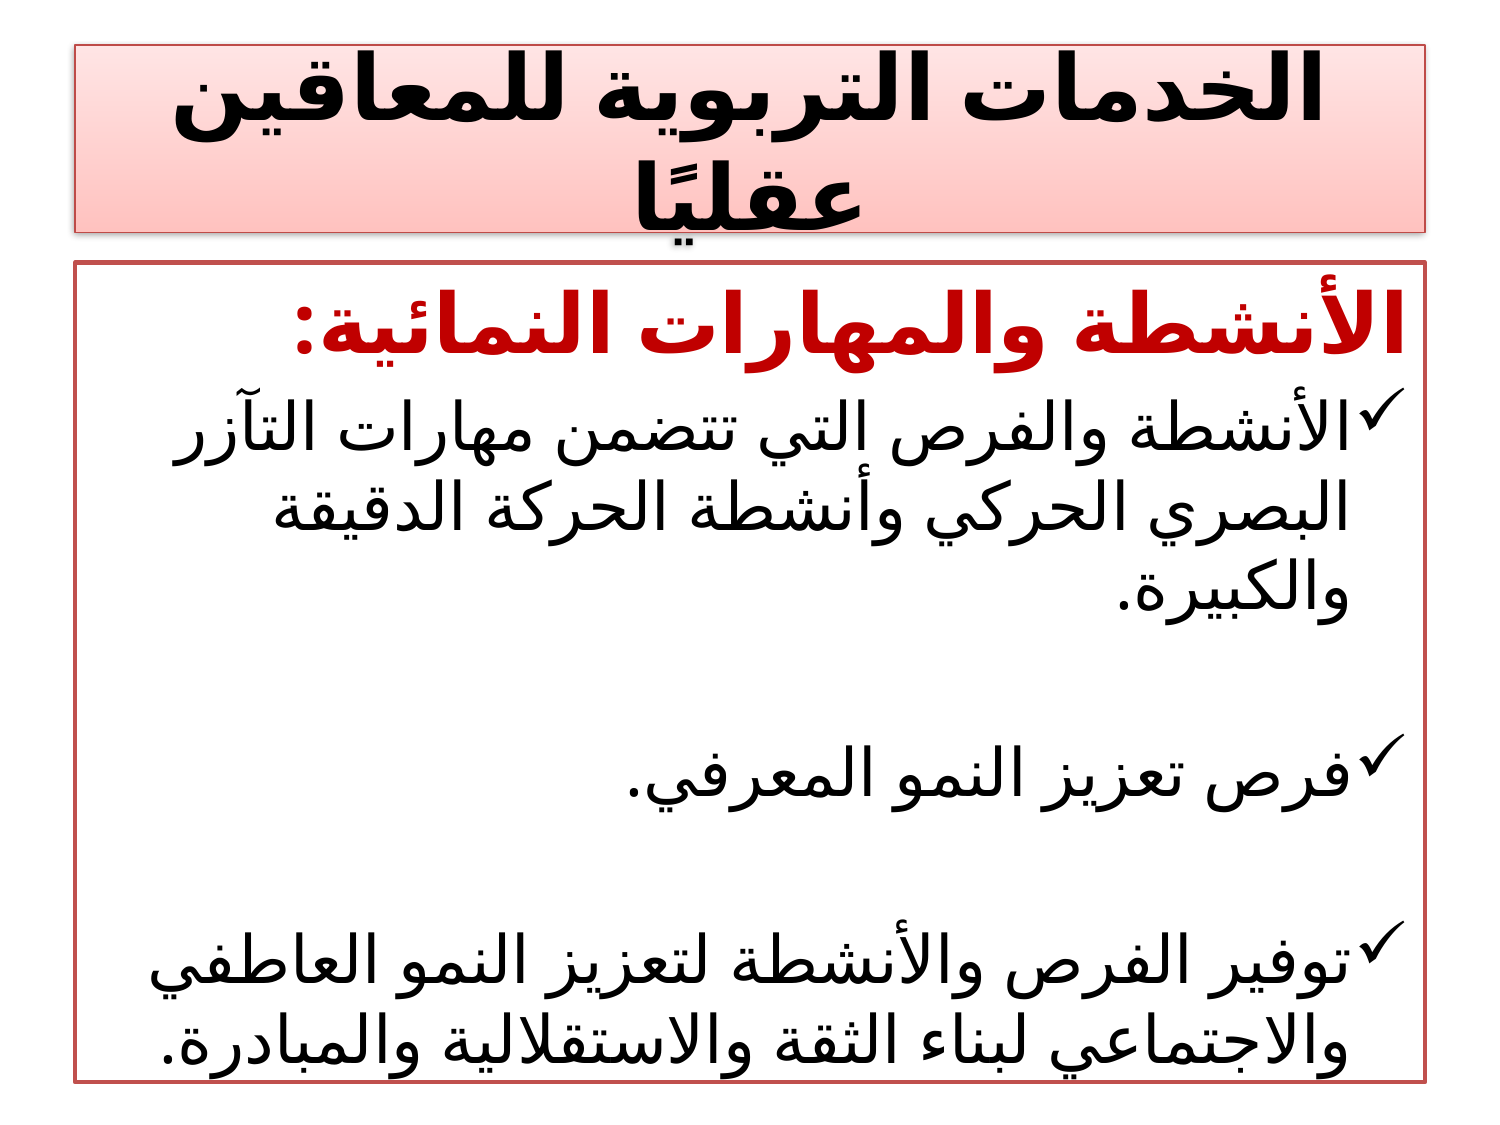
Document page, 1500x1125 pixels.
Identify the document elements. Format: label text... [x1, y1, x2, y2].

title الخدمات التربوية للمعاقين عقليًا [74, 44, 1426, 233]
list الأنشطة والمهارات النمائية: الأنشطة والفرص التي تتضمن مهارات التآزر البصري الحركي وأنشطة الحركة الدقيقة والكبيرة. فرص تعزيز النمو المعرفي. توفير الفرص والأنشطة لتعزيز النمو العاطفي والاجتماعي لبناء الثقة والاستقلالية والمبادرة. [73, 260, 1427, 1084]
